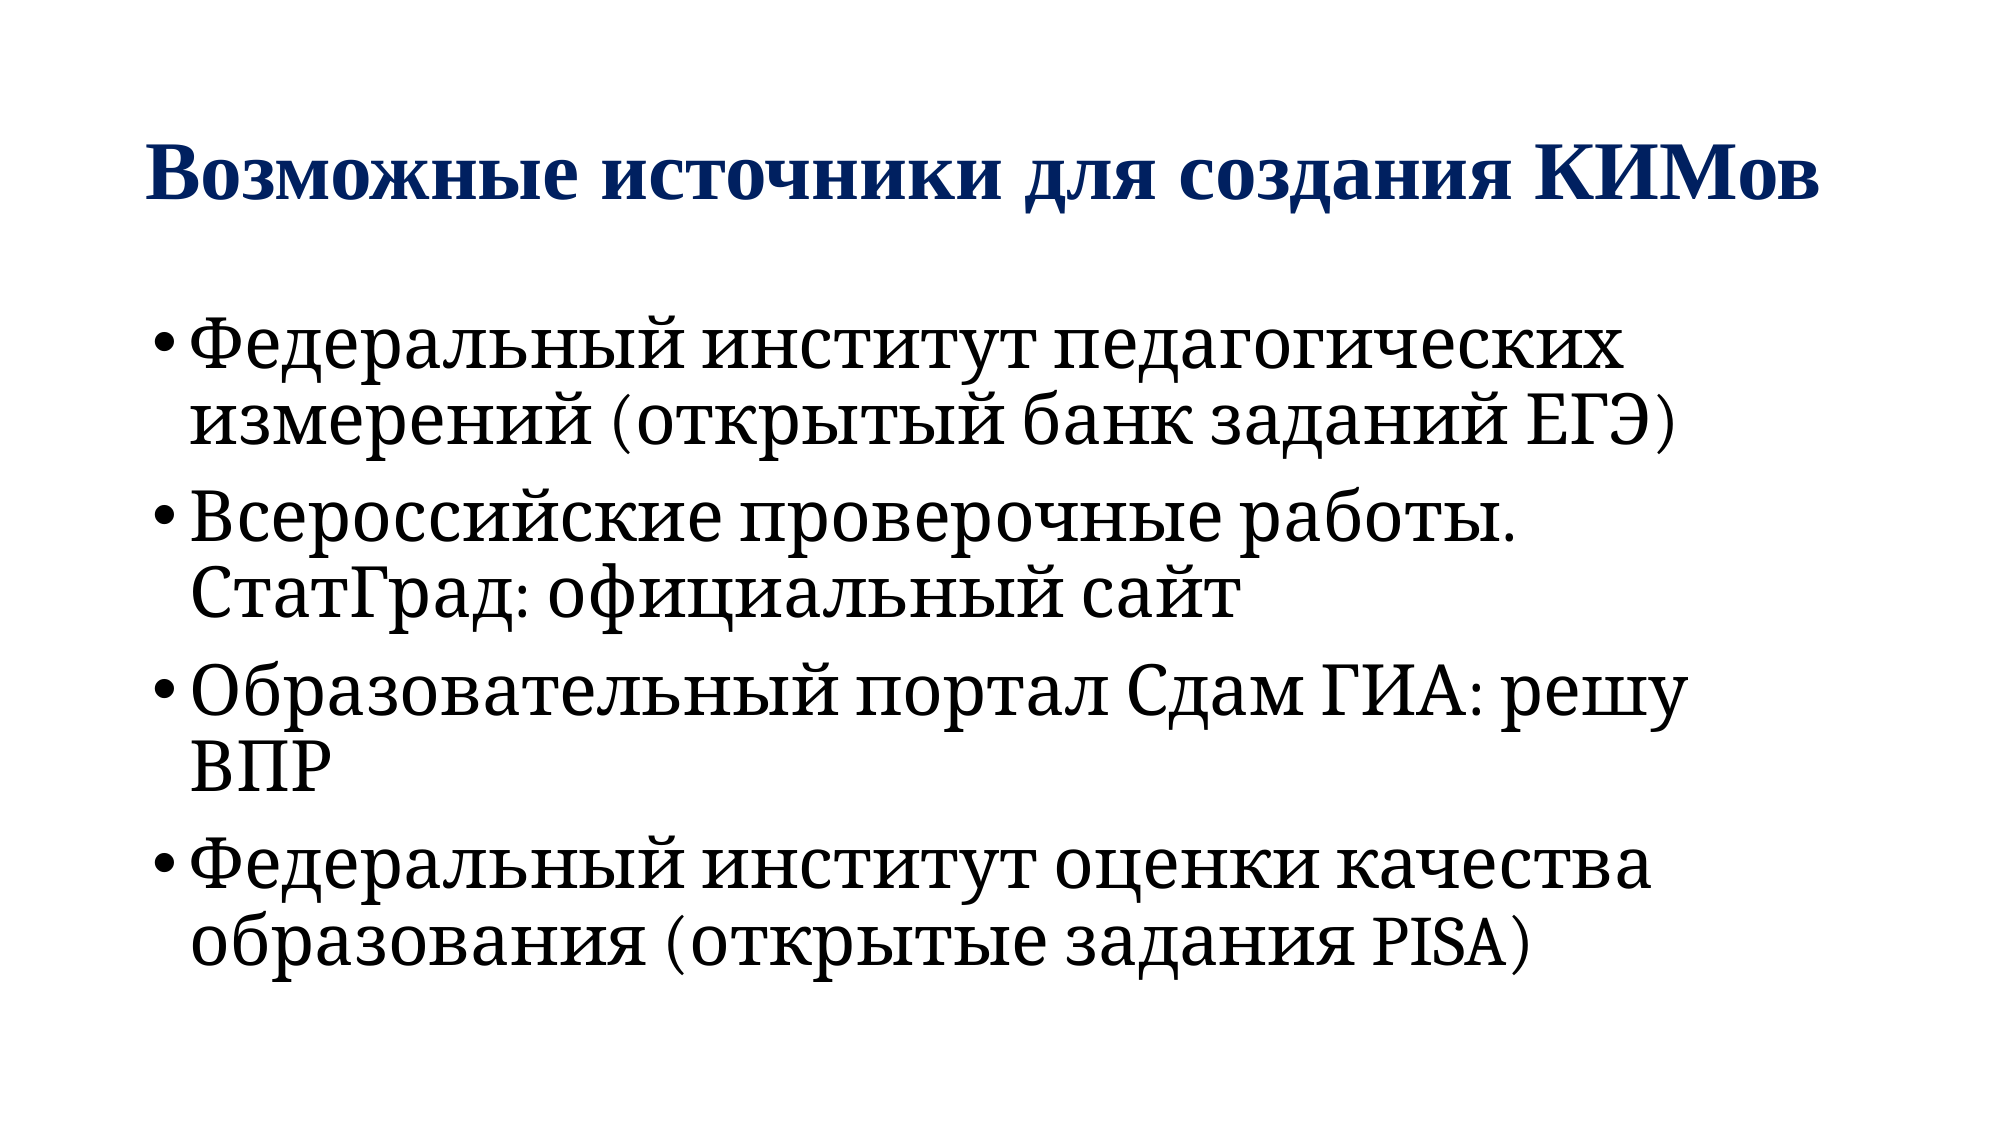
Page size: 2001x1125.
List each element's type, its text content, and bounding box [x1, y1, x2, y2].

title Возможные источники для создания КИМов [45, 64, 1923, 282]
list Федеральный институт педагогических измерений (открытый банк заданий ЕГЭ) Всероссийские проверочные работы. СтатГрад: официальный сайт Образовательный портал Сдам ГИА: решу ВПР Федеральный институт оценки качества образования (открытые задания PISA) [137, 299, 1863, 1105]
